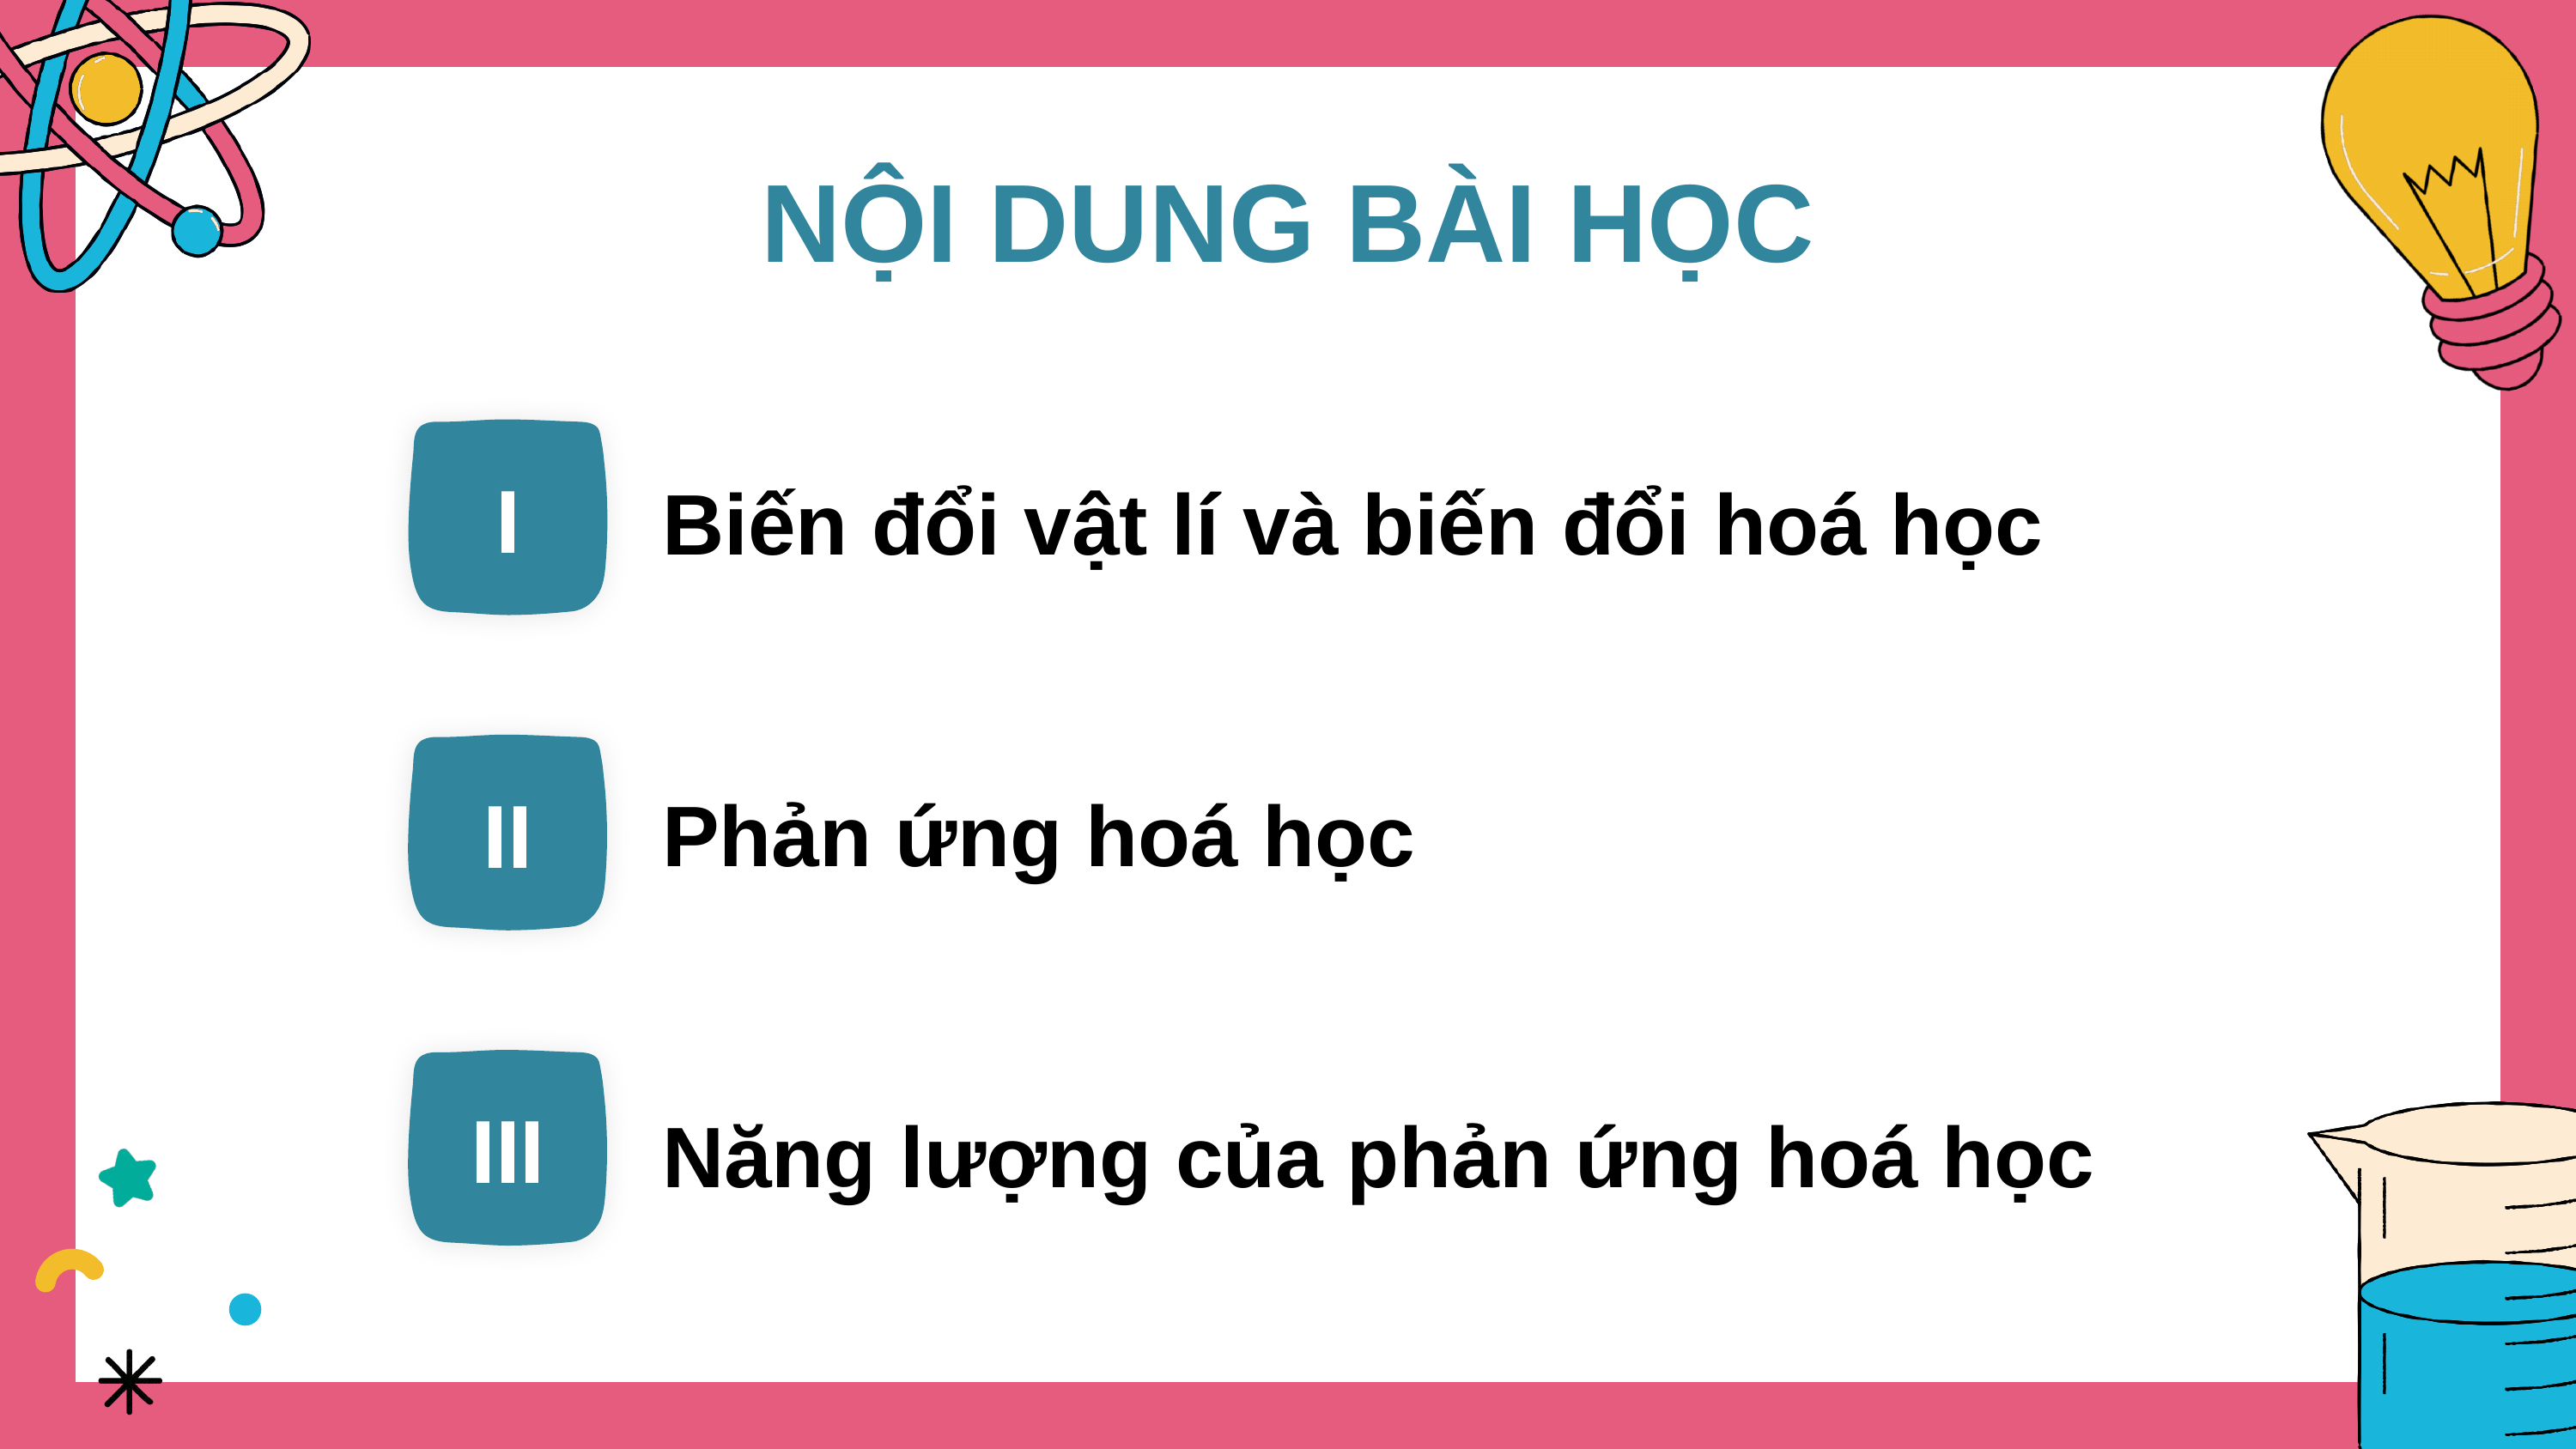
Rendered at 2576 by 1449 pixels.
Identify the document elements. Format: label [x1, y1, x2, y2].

picture [96, 1348, 163, 1416]
picture [0, 0, 311, 293]
text_box [407, 734, 1455, 931]
text_box [228, 1293, 262, 1326]
picture [2307, 1101, 2576, 1449]
picture [2293, 0, 2576, 398]
text_box [408, 419, 2142, 615]
text_box [32, 1249, 103, 1287]
picture [97, 1147, 160, 1206]
text_box [407, 1049, 2142, 1246]
text_box [76, 66, 2500, 1382]
